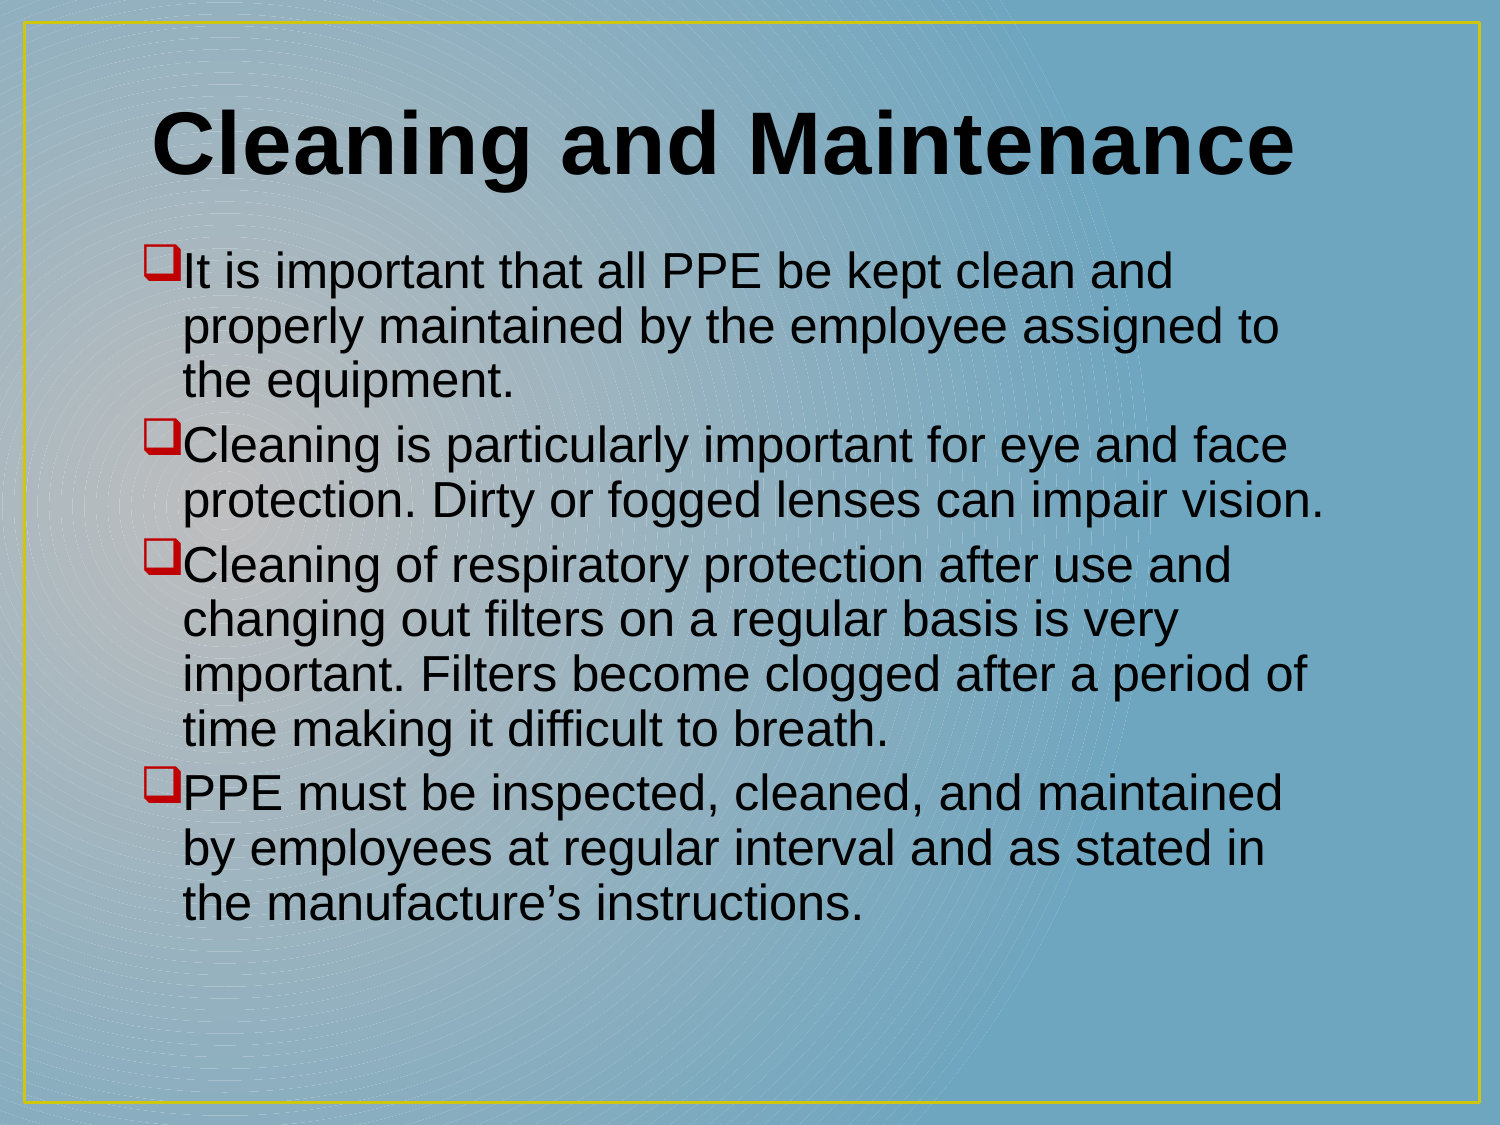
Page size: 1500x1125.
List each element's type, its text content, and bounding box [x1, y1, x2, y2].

title Cleaning and Maintenance [125, 50, 1325, 200]
list It is important that all PPE be kept clean and properly maintained by the employee assigned to the equipment. Cleaning is particularly important for eye and face protection. Dirty or fogged lenses can impair vision. Cleaning of respiratory protection after use and changing out filters on a regular basis is very important. Filters become clogged after a period of time making it difficult to breath. PPE must be inspected, cleaned, and maintained by employees at regular interval and as stated in the manufacture’s instructions. [125, 237, 1363, 1000]
